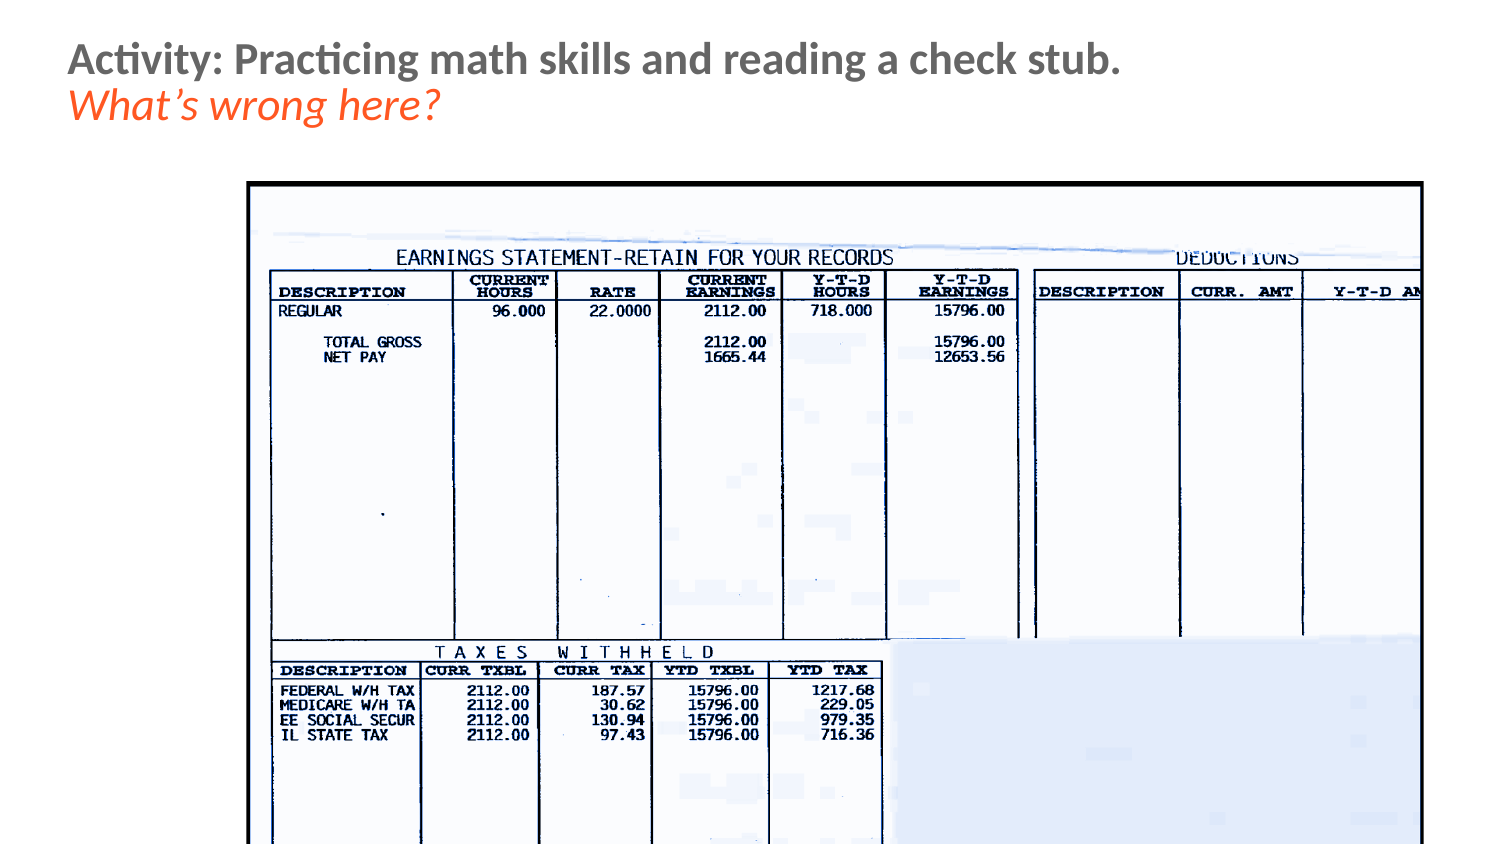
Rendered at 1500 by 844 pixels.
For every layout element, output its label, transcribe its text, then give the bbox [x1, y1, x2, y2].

title Activity: Practicing math skills and reading a check stub. What’s wrong here? [52, 24, 1448, 169]
picture [245, 181, 1424, 844]
